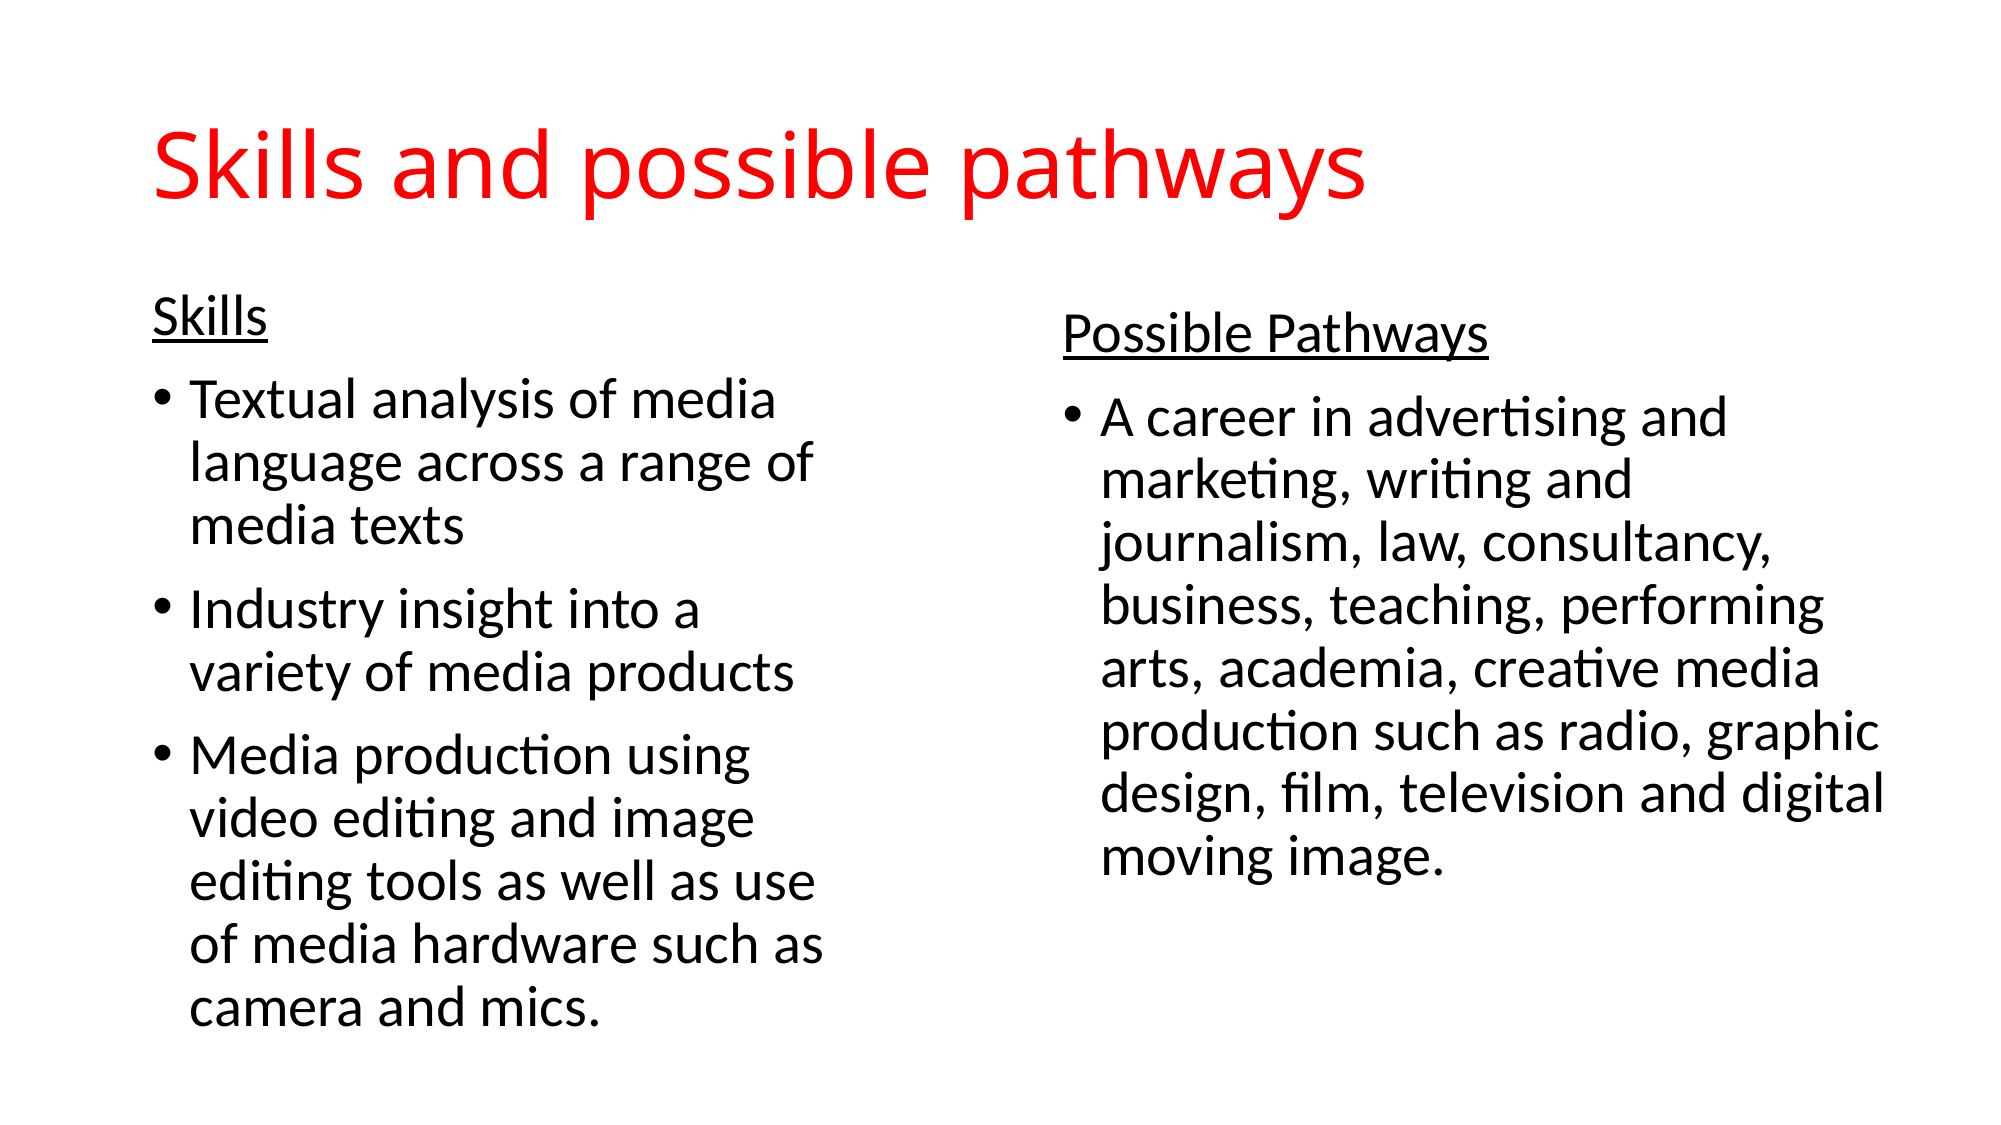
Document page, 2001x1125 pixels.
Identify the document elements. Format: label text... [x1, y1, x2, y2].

text_box Possible Pathways A career in advertising and marketing, writing and journalism, law, consultancy, business, teaching, performing arts, academia, creative media production such as radio, graphic design, film, television and digital moving image. [1047, 294, 1908, 1083]
title Skills and possible pathways [137, 59, 1863, 278]
list Skills Textual analysis of media language across a range of media texts Industry insight into a variety of media products Media production using video editing and image editing tools as well as use of media hardware such as camera and mics. [137, 277, 877, 1053]
